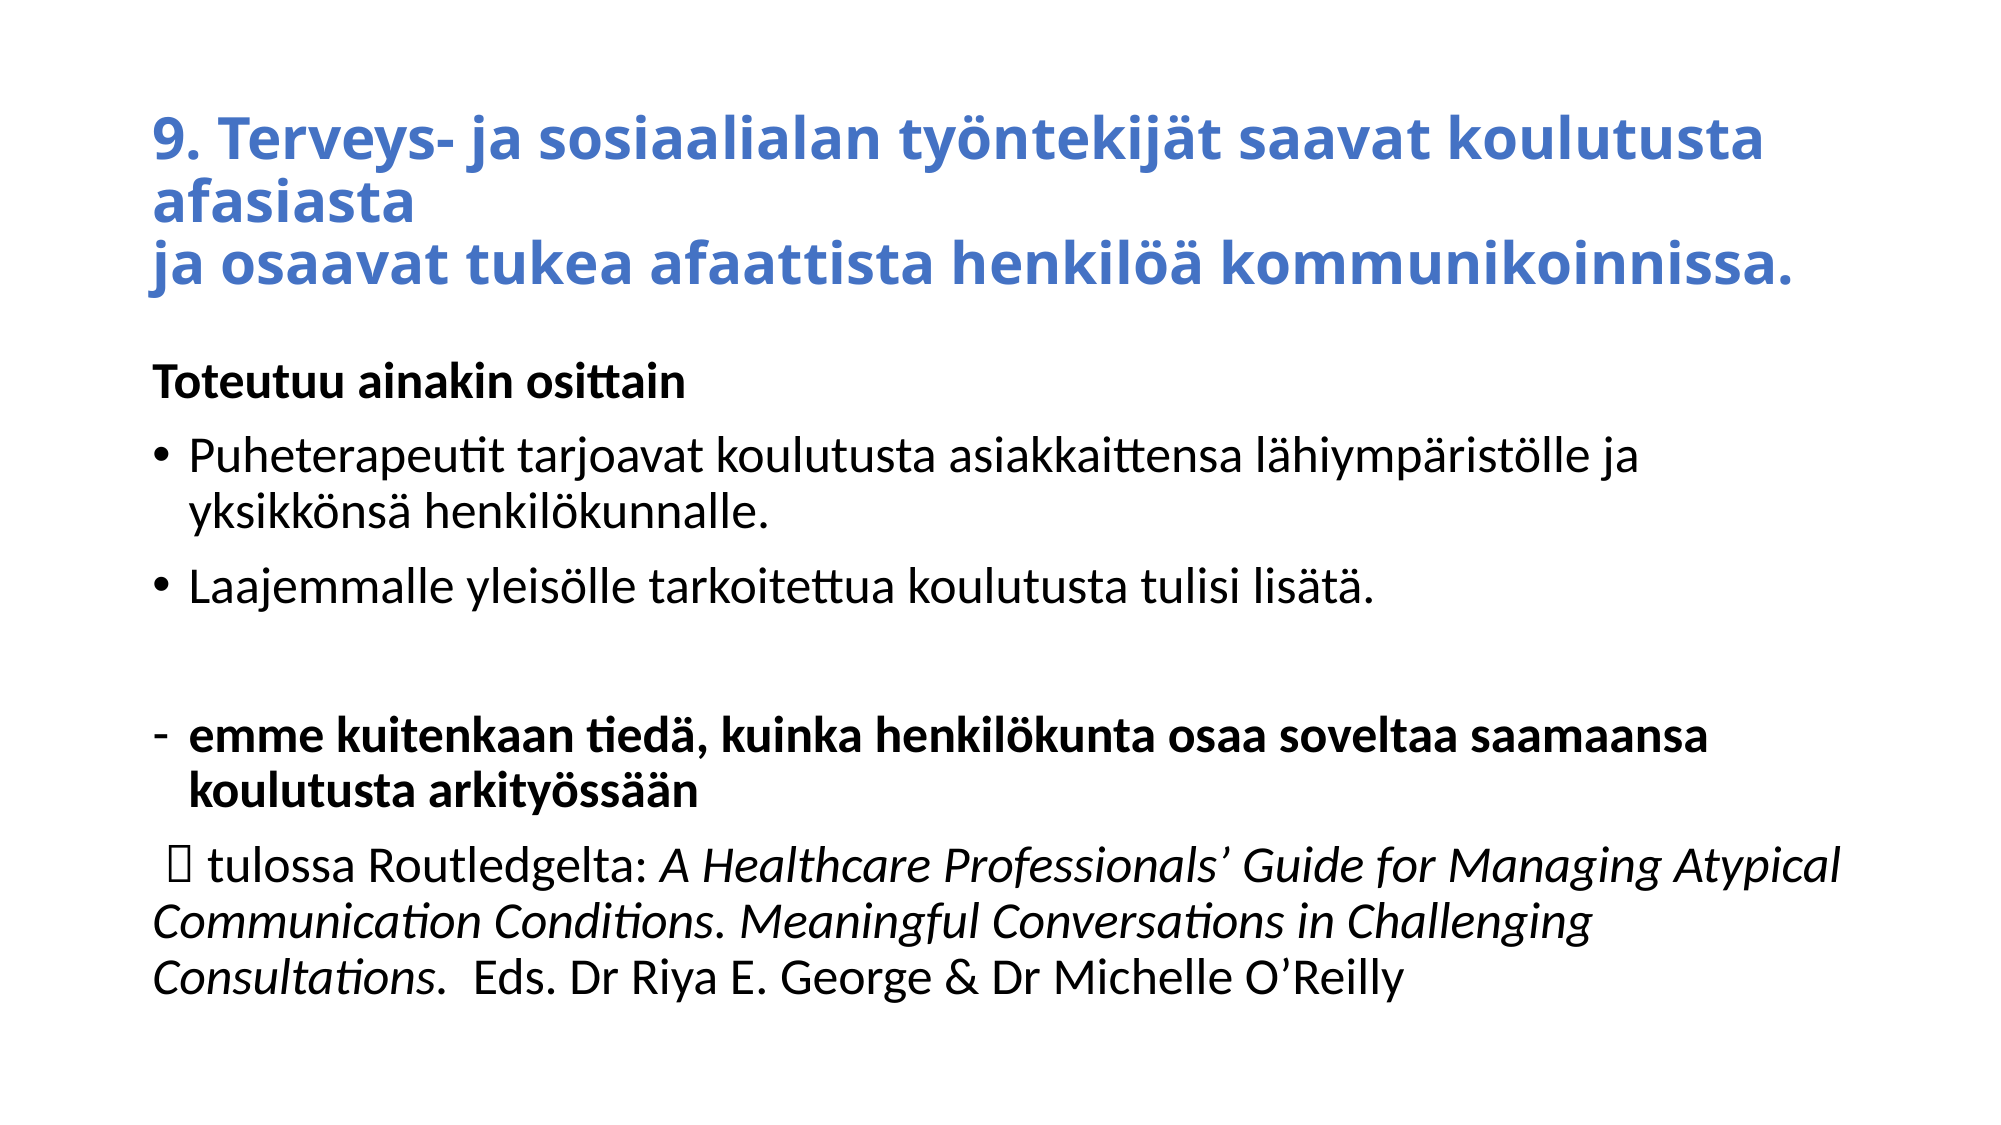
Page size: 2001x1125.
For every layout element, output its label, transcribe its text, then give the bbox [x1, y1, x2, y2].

list Toteutuu ainakin osittain Puheterapeutit tarjoavat koulutusta asiakkaittensa lähiympäristölle ja yksikkönsä henkilökunnalle. Laajemmalle yleisölle tarkoitettua koulutusta tulisi lisätä. emme kuitenkaan tiedä, kuinka henkilökunta osaa soveltaa saamaansa koulutusta arkityössään  tulossa Routledgelta: A Healthcare Professionals’ Guide for Managing Atypical Communication Conditions. Meaningful Conversations in Challenging Consultations. Eds. Dr Riya E. George & Dr Michelle O’Reilly [137, 346, 1863, 1014]
title 9. Terveys- ja sosiaalialan työntekijät saavat koulutusta afasiasta ja osaavat tukea afaattista henkilöä kommunikoinnissa. [137, 59, 1863, 346]
